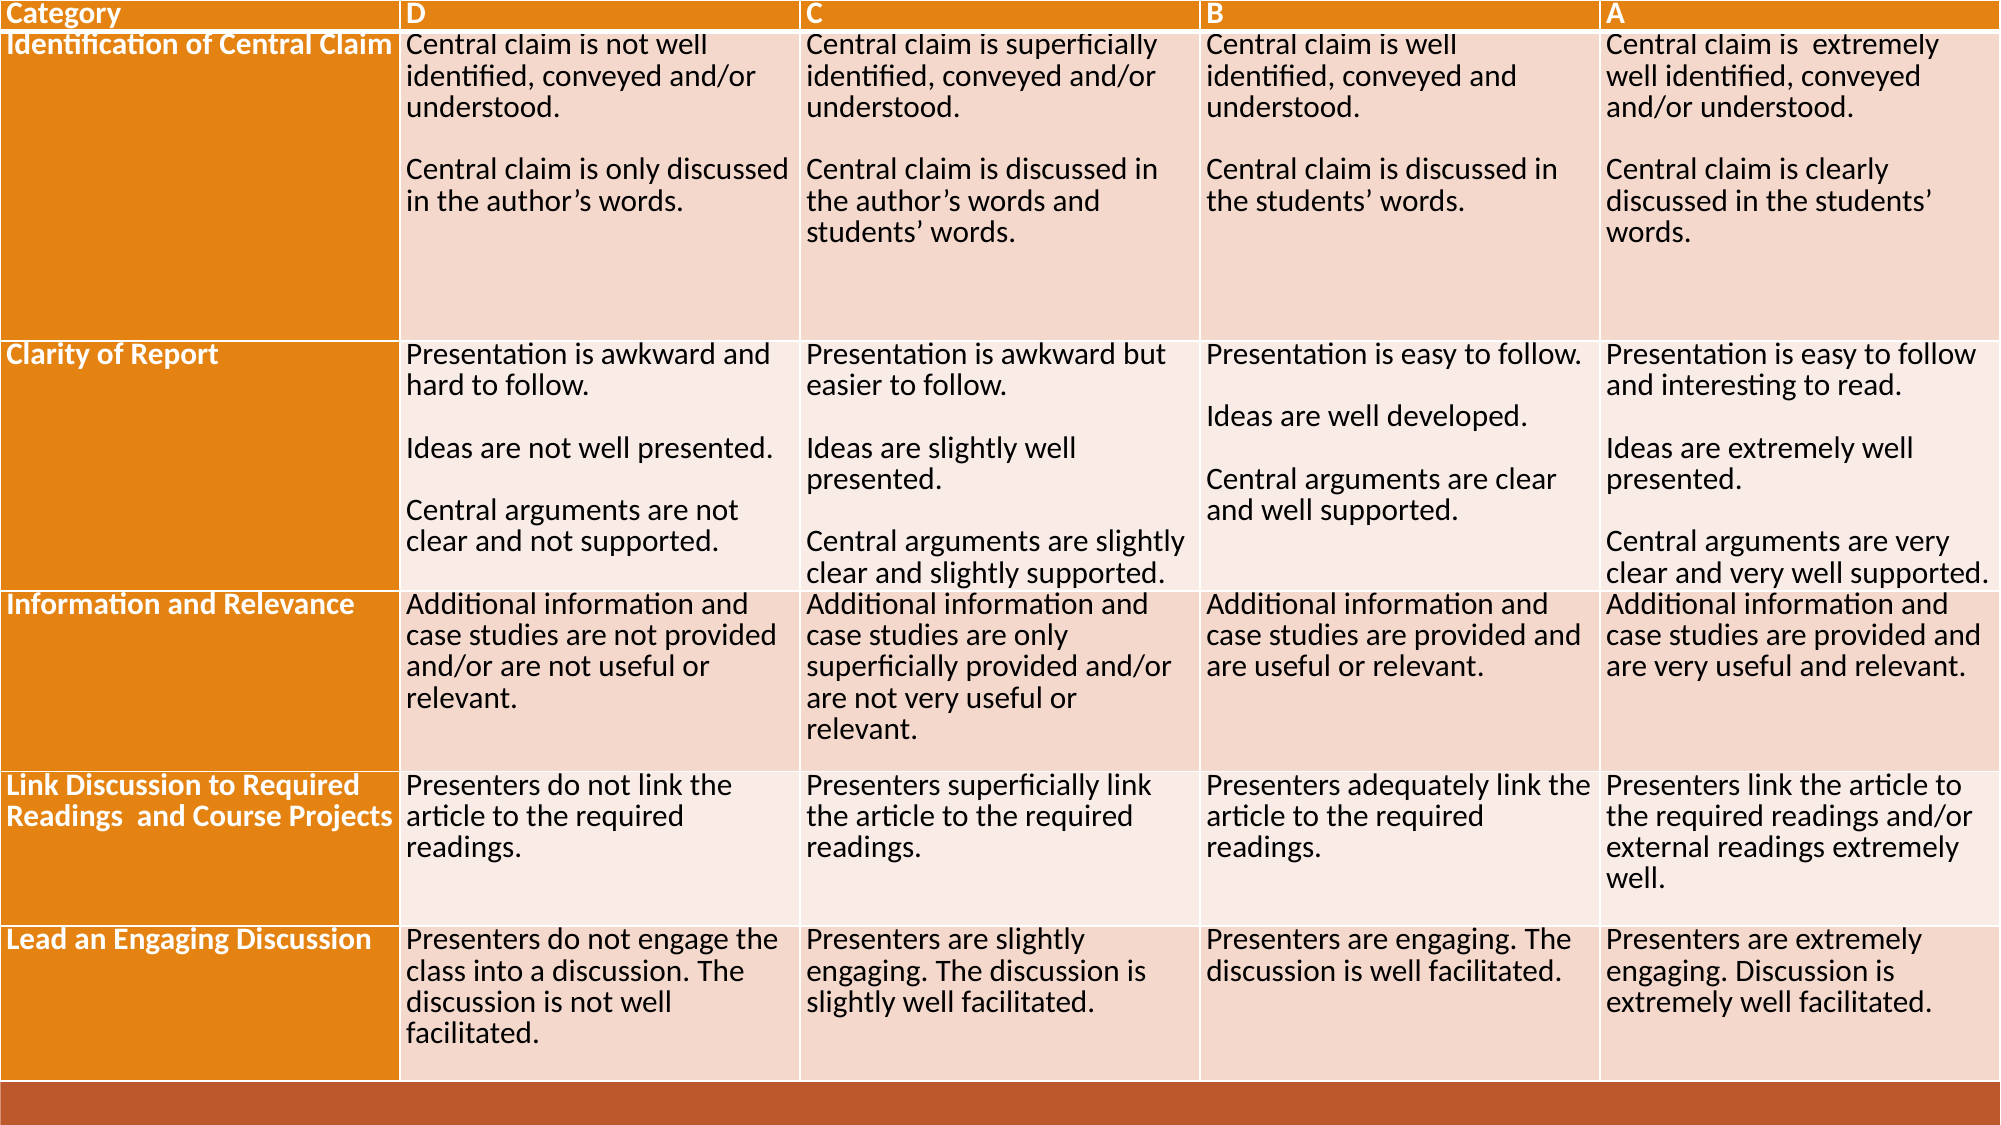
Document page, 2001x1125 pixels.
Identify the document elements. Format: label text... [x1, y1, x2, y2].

table_header C [801, 1, 1199, 29]
table_cell Presenters are engaging. The discussion is well facilitated. [1201, 927, 1599, 1080]
table_cell Additional information and case studies are provided and are useful or relevant. [1201, 592, 1599, 771]
table_header D [401, 1, 799, 29]
table_cell Presenters do not link the article to the required readings. [401, 772, 799, 925]
table_cell Central claim is not well identified, conveyed and/or understood. Central claim is only discussed in the author’s words. [401, 34, 799, 340]
table_cell Presenters do not engage the class into a discussion. The discussion is not well facilitated. [401, 927, 799, 1080]
table_cell Lead an Engaging Discussion [1, 927, 399, 1080]
table_cell Additional information and case studies are only superficially provided and/or are not very useful or relevant. [801, 592, 1199, 771]
table_header B [1201, 1, 1599, 29]
table_cell Presenters link the article to the required readings and/or external readings extremely well. [1601, 772, 1999, 925]
table_cell Central claim is well identified, conveyed and understood. Central claim is discussed in the students’ words. [1201, 34, 1599, 340]
table_cell Presenters superficially link the article to the required readings. [801, 772, 1199, 925]
table_cell Presentation is easy to follow and interesting to read. Ideas are extremely well presented. Central arguments are very clear and very well supported. [1601, 342, 1999, 590]
table_cell Presentation is easy to follow. Ideas are well developed. Central arguments are clear and well supported. [1201, 342, 1599, 590]
table_cell Link Discussion to Required Readings and Course Projects [1, 772, 399, 925]
table_cell Central claim is extremely well identified, conveyed and/or understood. Central claim is clearly discussed in the students’ words. [1601, 34, 1999, 340]
table_cell Presentation is awkward but easier to follow. Ideas are slightly well presented. Central arguments are slightly clear and slightly supported. [801, 342, 1199, 590]
table_cell Central claim is superficially identified, conveyed and/or understood. Central claim is discussed in the author’s words and students’ words. [801, 34, 1199, 340]
table_header Category [1, 1, 399, 29]
table_cell Presenters are slightly engaging. The discussion is slightly well facilitated. [801, 927, 1199, 1080]
table_cell Presenters are extremely engaging. Discussion is extremely well facilitated. [1601, 927, 1999, 1080]
table_cell Presenters adequately link the article to the required readings. [1201, 772, 1599, 925]
table_header A [1601, 1, 1999, 29]
table_cell Additional information and case studies are not provided and/or are not useful or relevant. [401, 592, 799, 771]
table_cell Presentation is awkward and hard to follow. Ideas are not well presented. Central arguments are not clear and not supported. [401, 342, 799, 590]
table_cell Identification of Central Claim [1, 34, 399, 340]
table_cell Information and Relevance [1, 592, 399, 771]
table_cell Additional information and case studies are provided and are very useful and relevant. [1601, 592, 1999, 771]
table_cell Clarity of Report [1, 342, 399, 590]
